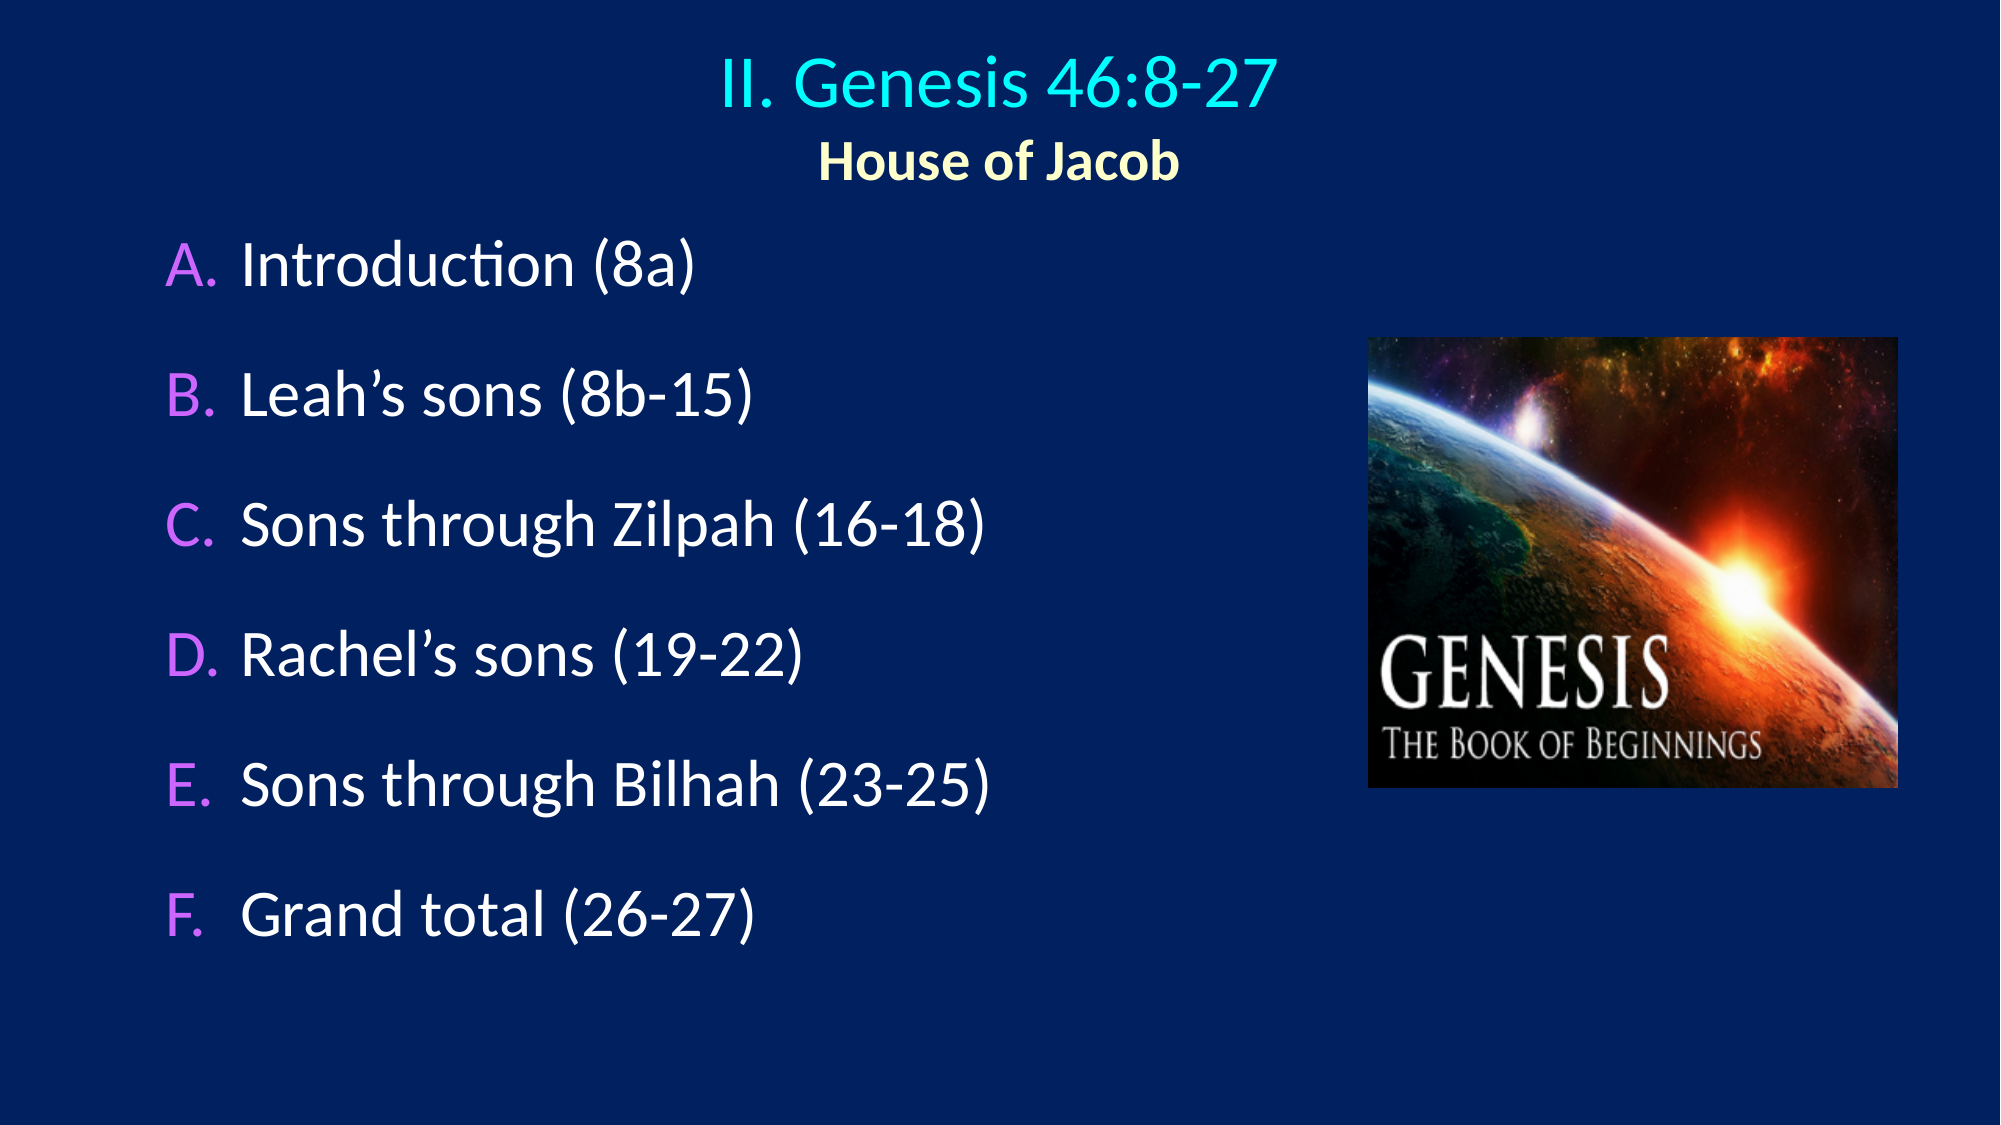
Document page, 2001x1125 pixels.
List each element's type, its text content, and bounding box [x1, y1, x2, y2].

picture [1367, 337, 1898, 788]
list Introduction (8a) Leah’s sons (8b-15) Sons through Zilpah (16-18) Rachel’s sons (19-22) Sons through Bilhah (23-25) Grand total (26-27) [149, 212, 1423, 976]
title II. Genesis 46:8-27 House of Jacob [535, 37, 1464, 188]
